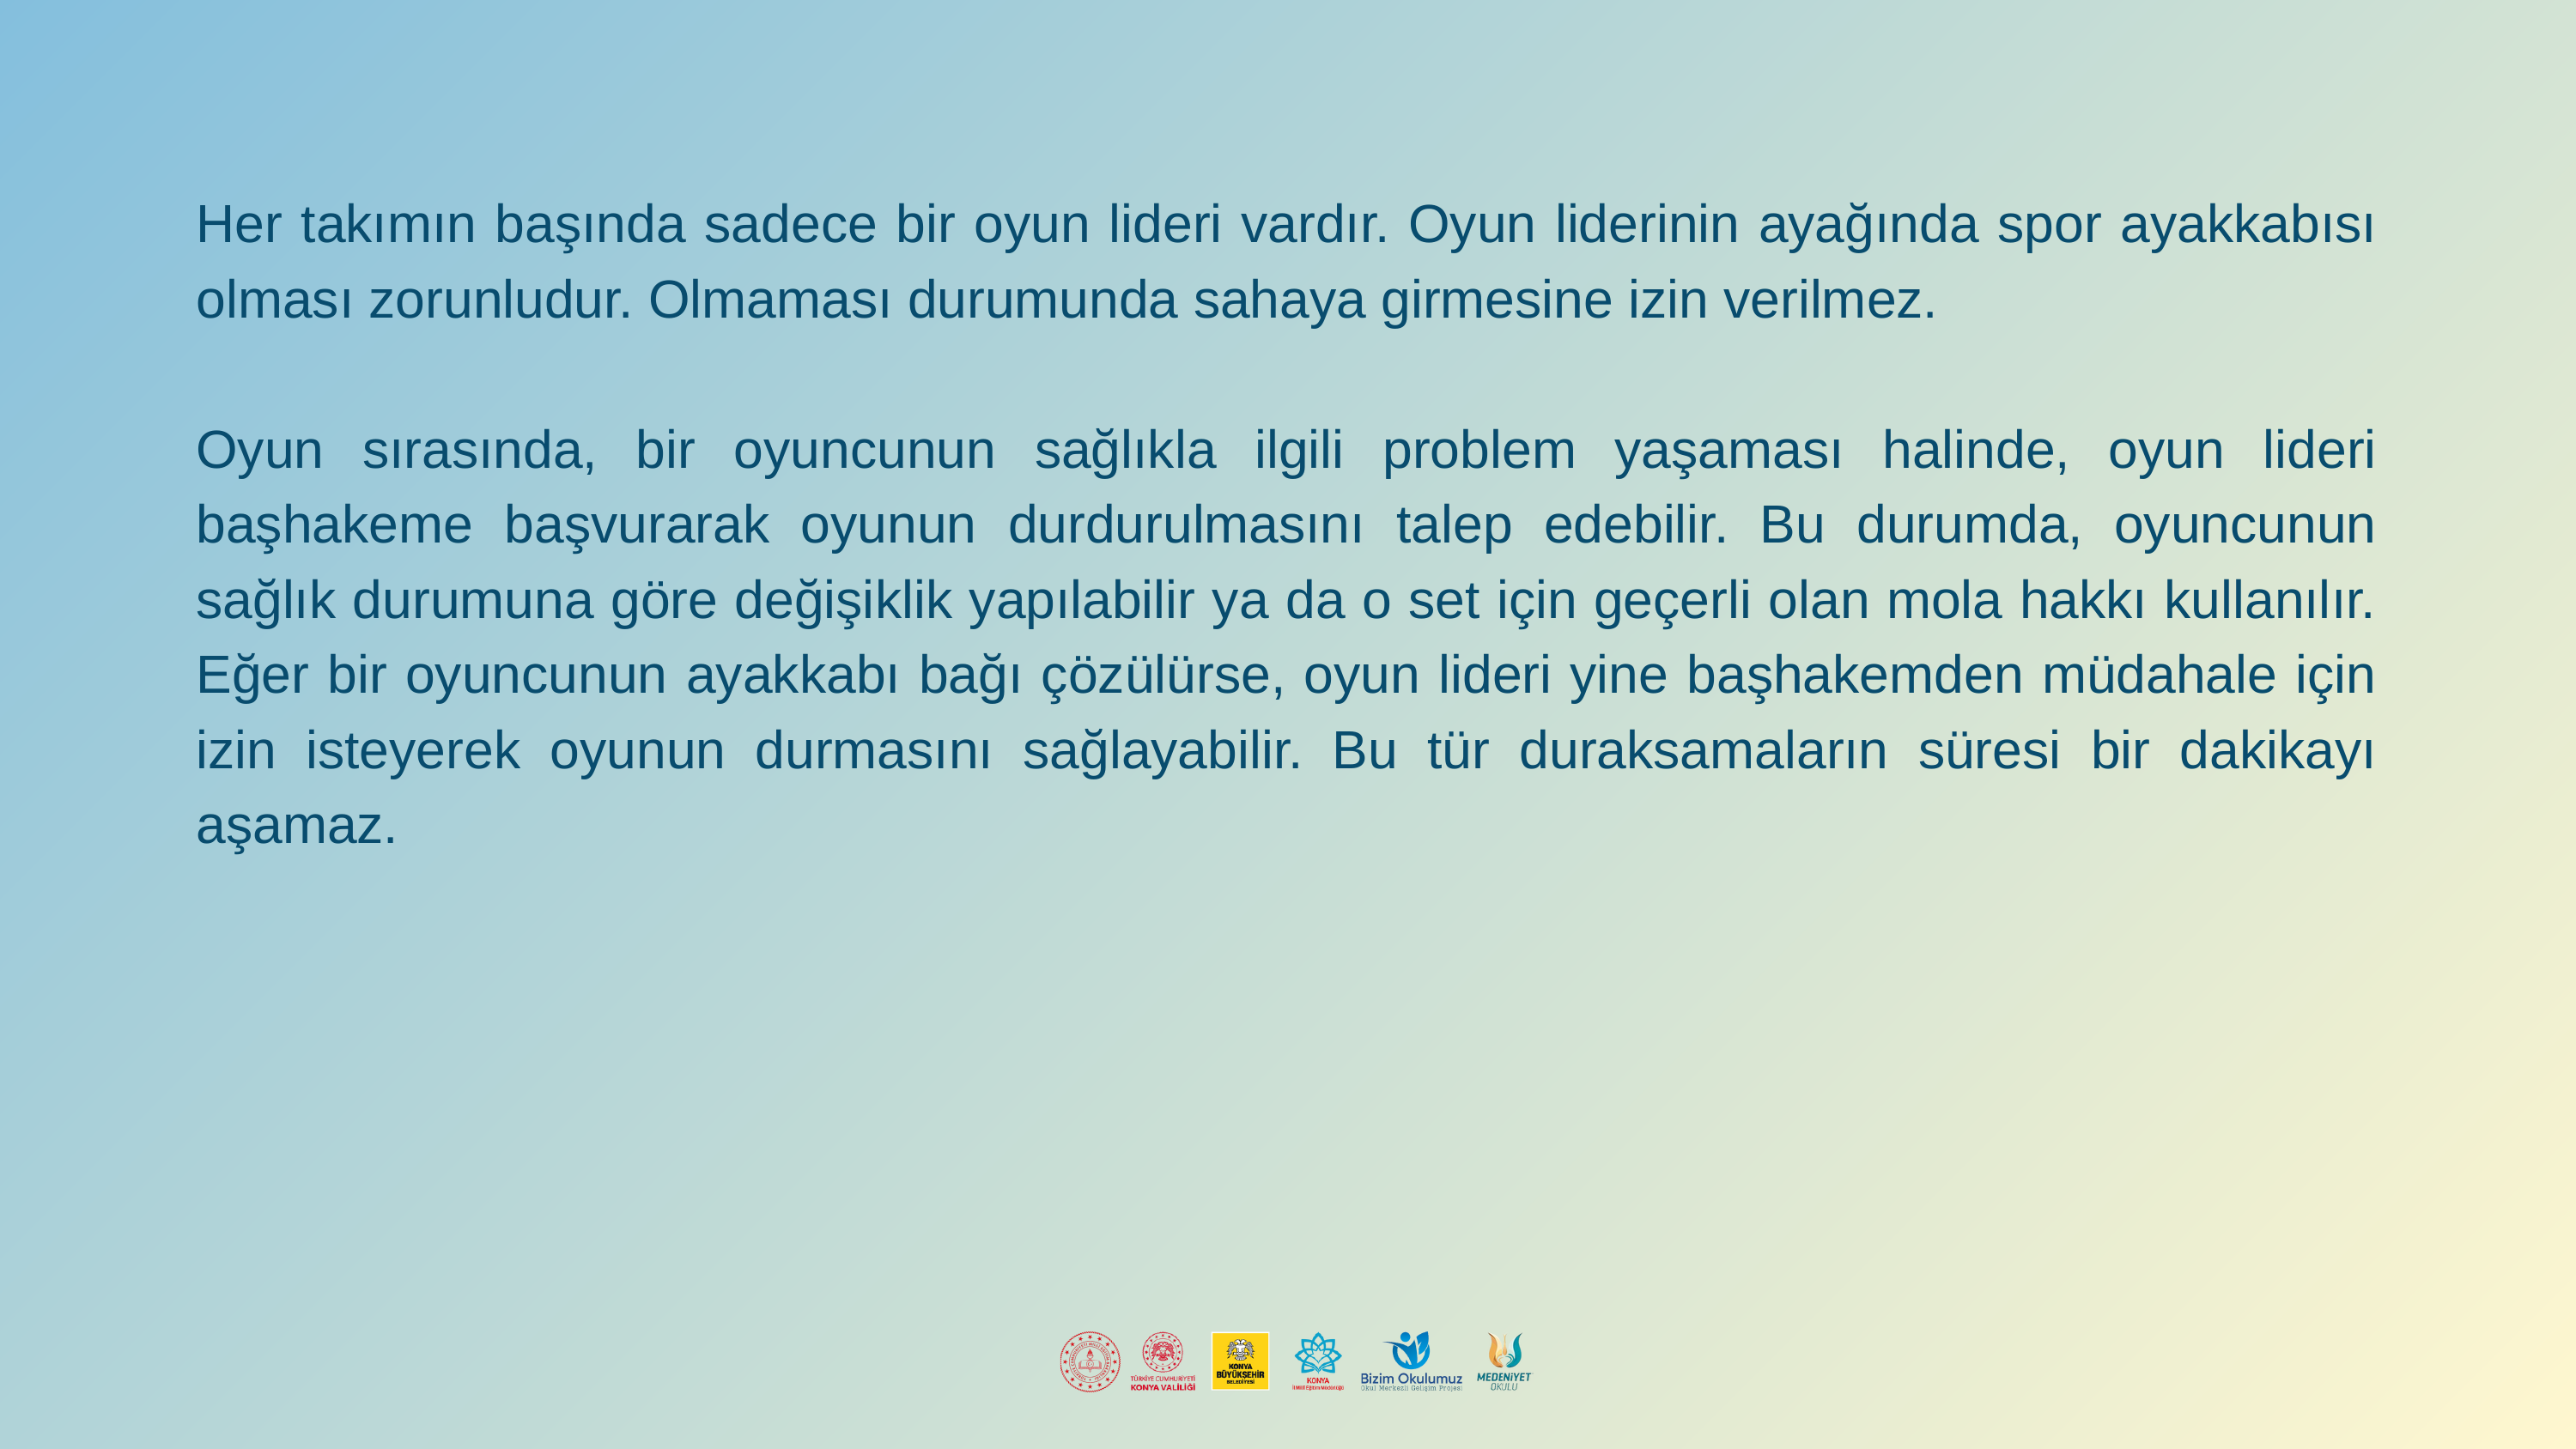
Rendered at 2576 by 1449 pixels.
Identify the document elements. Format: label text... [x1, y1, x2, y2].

text_box Her takımın başında sadece bir oyun lideri vardır. Oyun liderinin ayağında spor ayakkabısı olması zorunludur. Olmaması durumunda sahaya girmesine izin verilmez. Oyun sırasında, bir oyuncunun sağlıkla ilgili problem yaşaması halinde, oyun lideri başhakeme başvurarak oyunun durdurulmasını talep edebilir. Bu durumda, oyuncunun sağlık durumuna göre değişiklik yapılabilir ya da o set için geçerli olan mola hakkı kullanılır. Eğer bir oyuncunun ayakkabı bağı çözülürse, oyun lideri yine başhakemden müdahale için izin isteyerek oyunun durmasını sağlayabilir. Bu tür duraksamaların süresi bir dakikayı aşamaz. [196, 178, 2380, 930]
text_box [1060, 1325, 1538, 1397]
